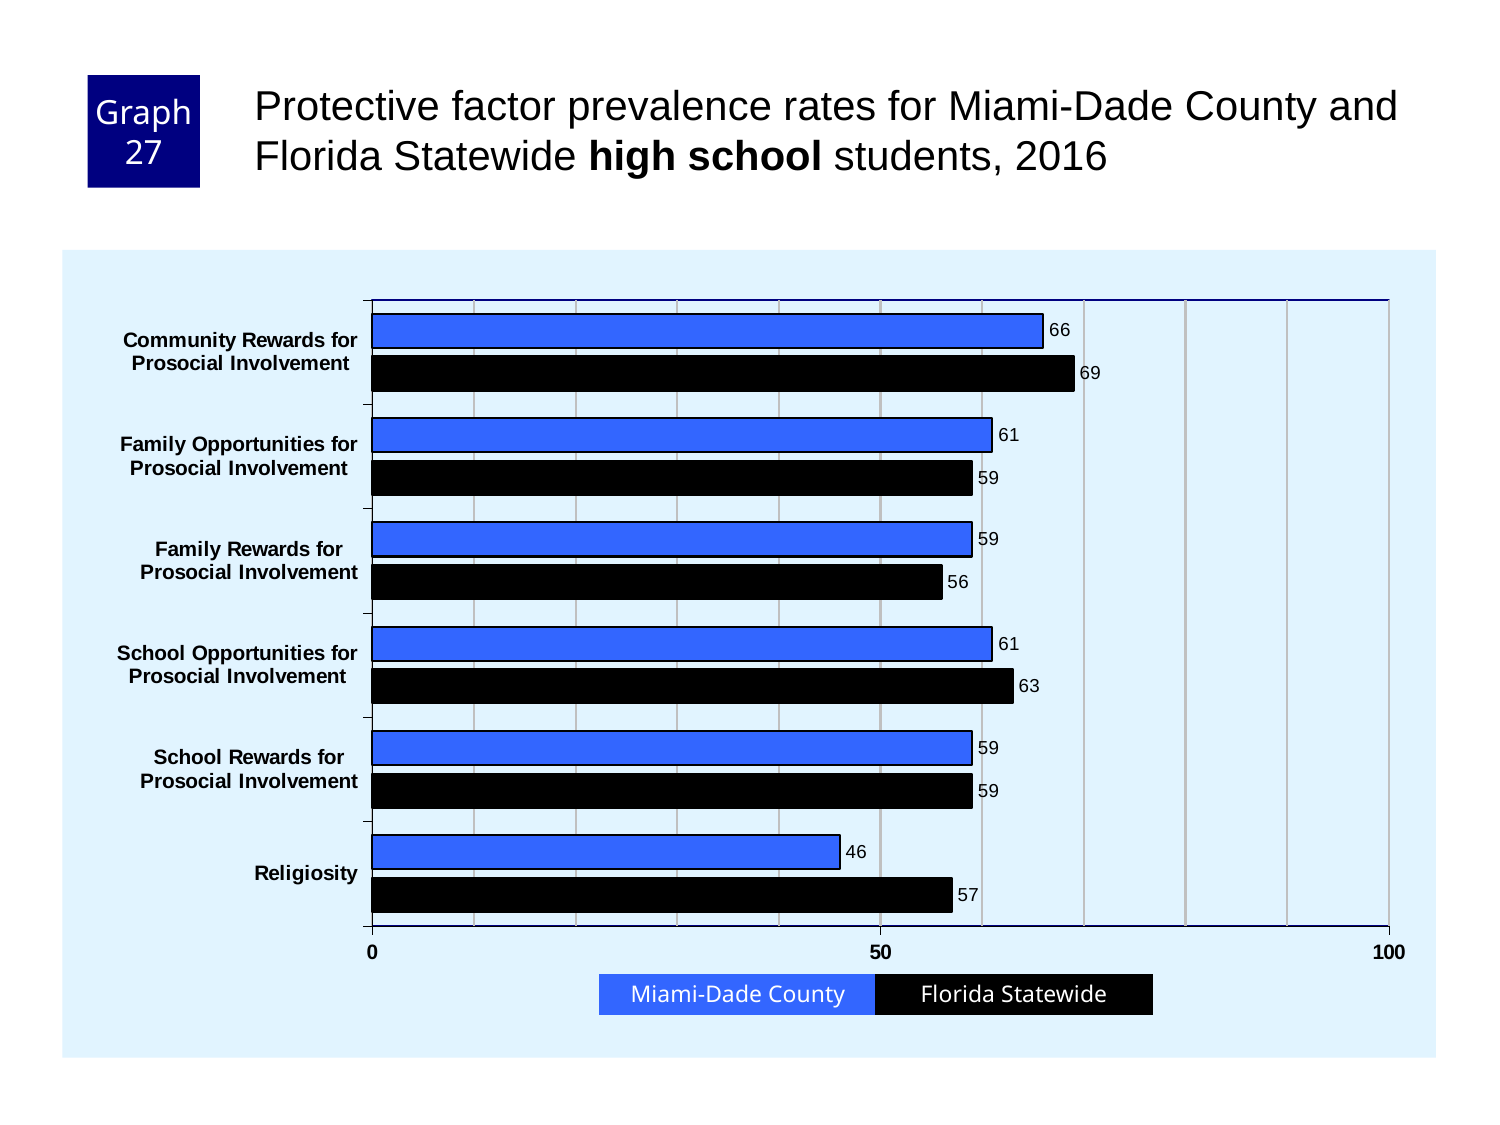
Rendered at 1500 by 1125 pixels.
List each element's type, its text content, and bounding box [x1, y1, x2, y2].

text_box Protective factor prevalence rates for Miami-Dade County and Florida Statewide high school students, 2016 [249, 75, 1438, 200]
text_box Graph 27 [87, 75, 200, 188]
chart [62, 249, 1437, 1059]
